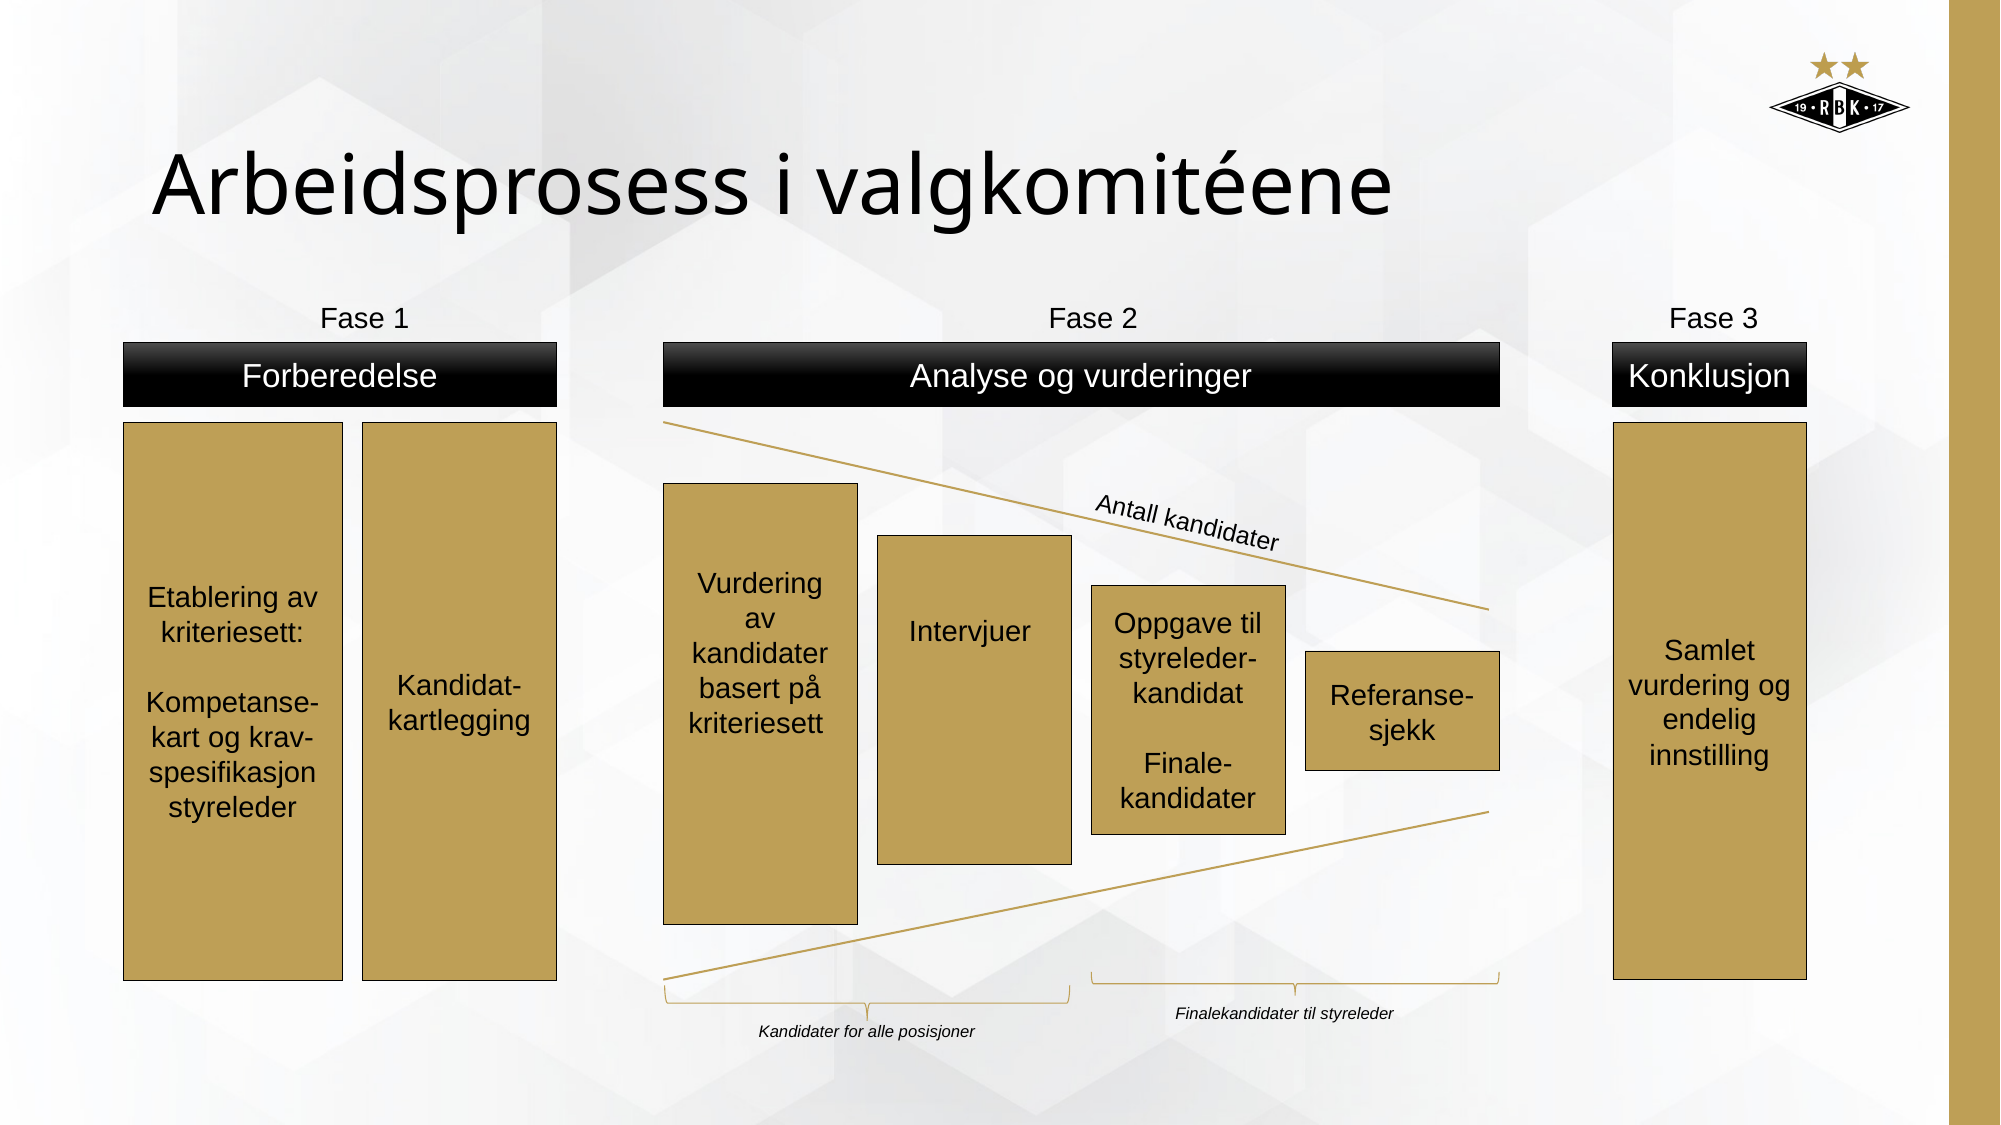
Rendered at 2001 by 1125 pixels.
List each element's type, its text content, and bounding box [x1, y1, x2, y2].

text_box Fase 1 [305, 292, 425, 342]
text_box Samlet vurdering og endelig innstilling [1612, 421, 1808, 981]
text_box Oppgave til styreleder-kandidat Finale-kandidater [1090, 610, 1286, 811]
text_box Konklusjon [1612, 342, 1807, 407]
text_box Vurdering av kandidater basert på kriteriesett [662, 482, 858, 926]
text_box Finalekandidater til styreleder [1160, 995, 1410, 1031]
text_box Kandidat-kartlegging [362, 421, 557, 981]
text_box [663, 811, 1489, 980]
text_box [1091, 971, 1500, 995]
text_box [664, 985, 1071, 1013]
text_box Etablering av kriteriesett: Kompetanse-kart og krav-spesifikasjon styreleder [122, 421, 343, 981]
text_box Forberedelse [123, 342, 557, 407]
text_box Intervjuer [876, 610, 1072, 811]
text_box Fase 3 [1654, 292, 1774, 342]
text_box Referanse-sjekk [1304, 650, 1500, 772]
title Arbeidsprosess i valgkomitéene [137, 60, 1715, 239]
picture [0, 0, 1949, 1125]
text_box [663, 422, 1489, 610]
text_box Fase 2 [1033, 292, 1154, 342]
text_box Kandidater for alle posisjoner [743, 1013, 991, 1048]
text_box Analyse og vurderinger [663, 342, 1500, 407]
